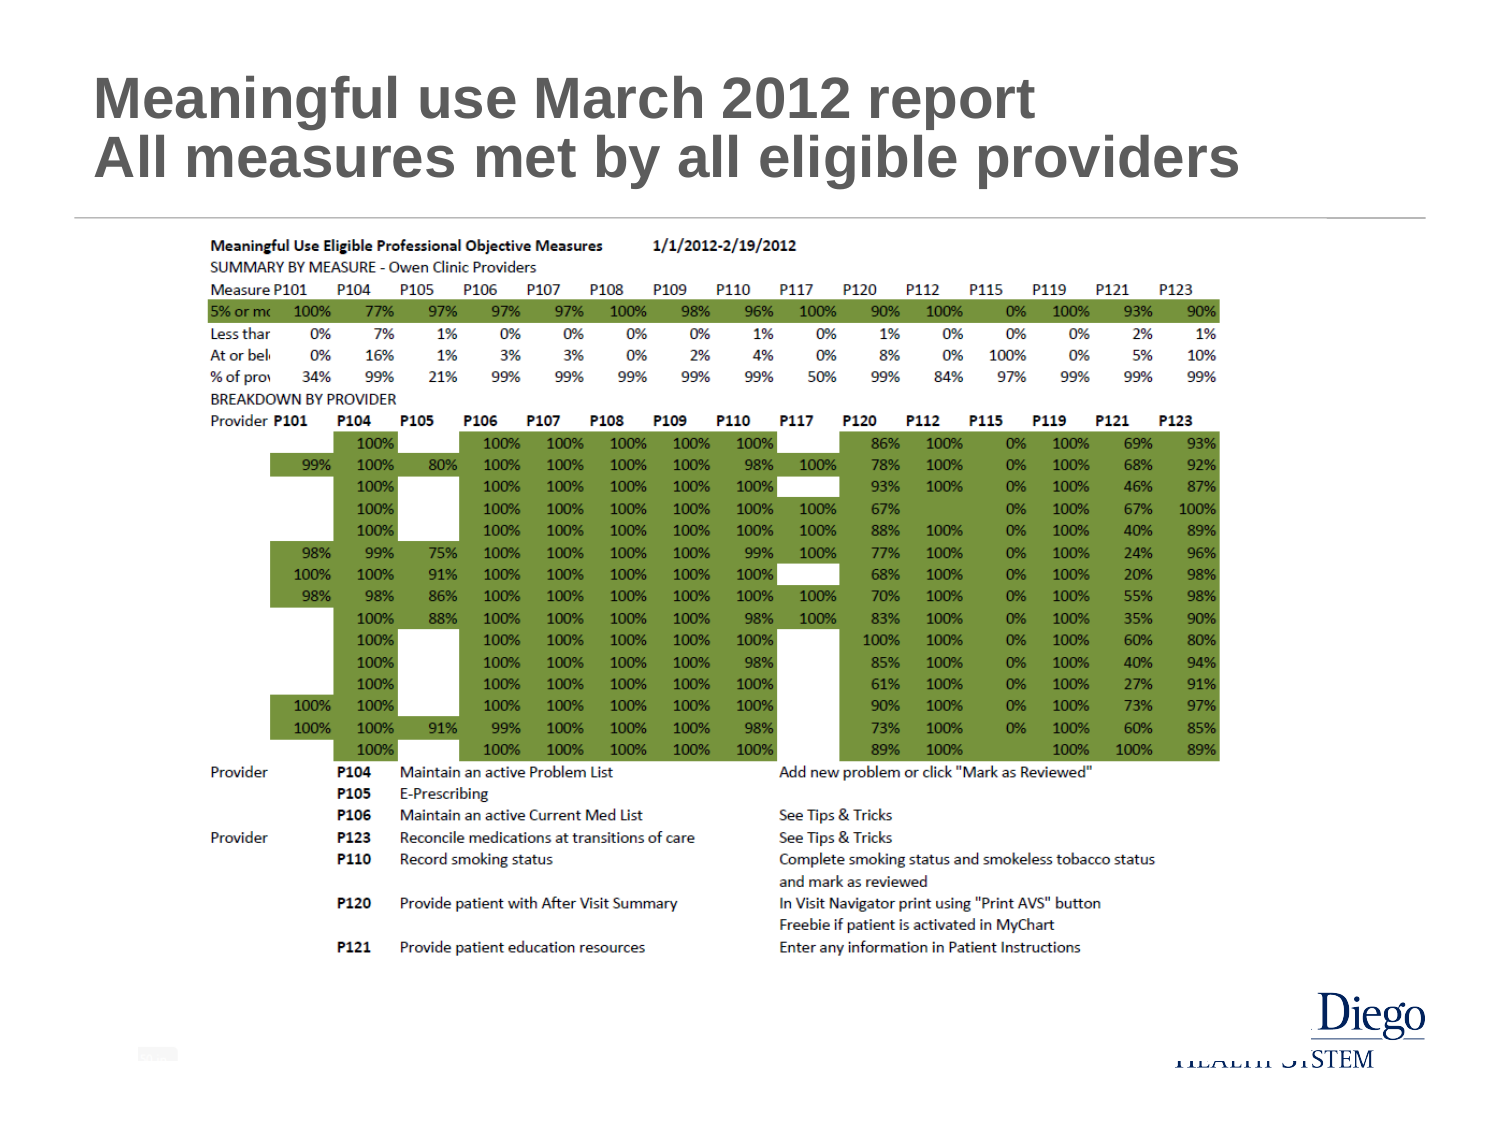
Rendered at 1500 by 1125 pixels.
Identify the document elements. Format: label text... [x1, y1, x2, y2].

picture [138, 221, 1425, 1068]
title Meaningful use March 2012 report All measures met by all eligible providers [93, 71, 1445, 190]
